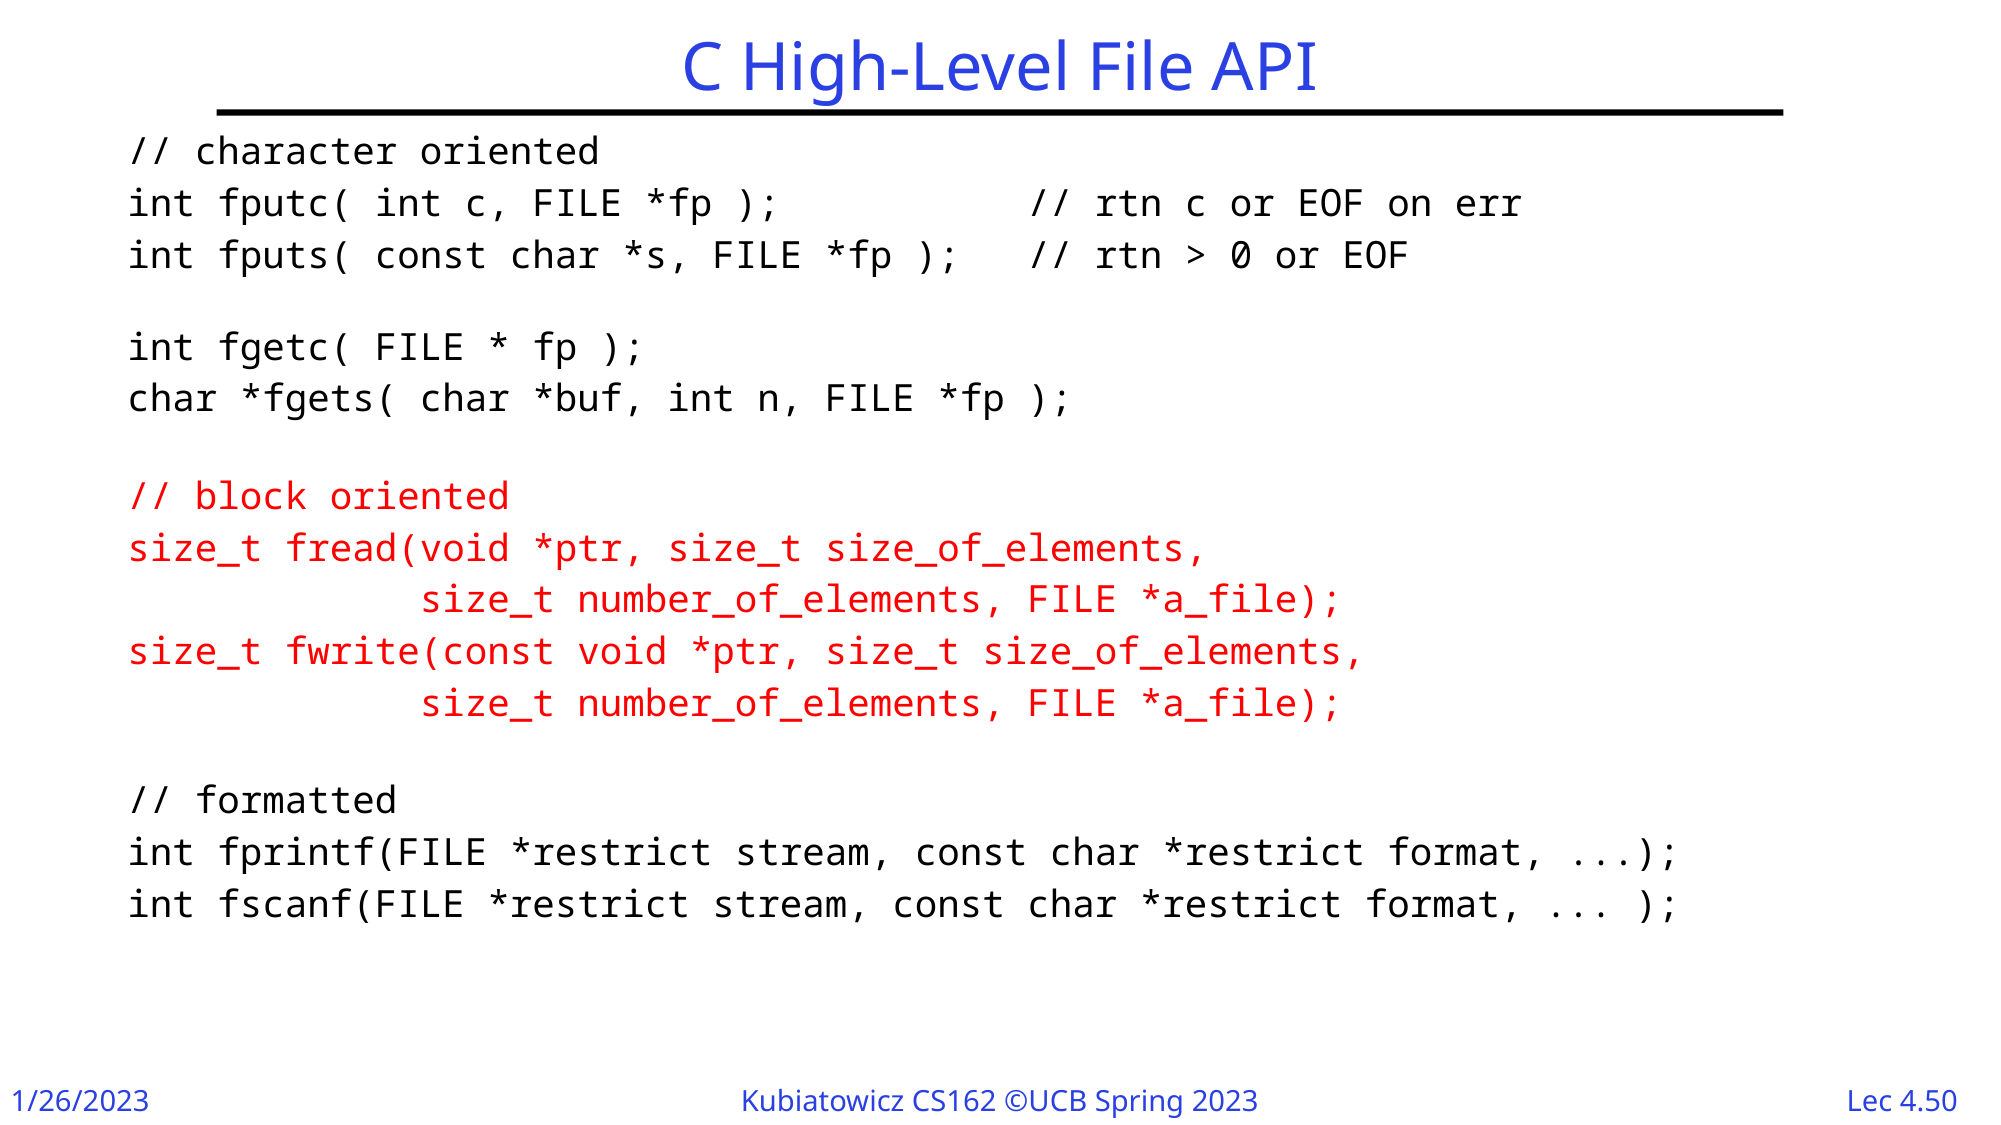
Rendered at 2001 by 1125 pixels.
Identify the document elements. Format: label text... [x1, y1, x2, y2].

list // character oriented int fputc( int c, FILE *fp ); // rtn c or EOF on err int fputs( const char *s, FILE *fp ); // rtn > 0 or EOF int fgetc( FILE * fp ); char *fgets( char *buf, int n, FILE *fp ); // block oriented size_t fread(void *ptr, size_t size_of_elements, size_t number_of_elements, FILE *a_file); size_t fwrite(const void *ptr, size_t size_of_elements, size_t number_of_elements, FILE *a_file); // formatted int fprintf(FILE *restrict stream, const char *restrict format, ...); int fscanf(FILE *restrict stream, const char *restrict format, ... ); [112, 125, 1838, 995]
title C High-Level File API [216, 24, 1784, 113]
